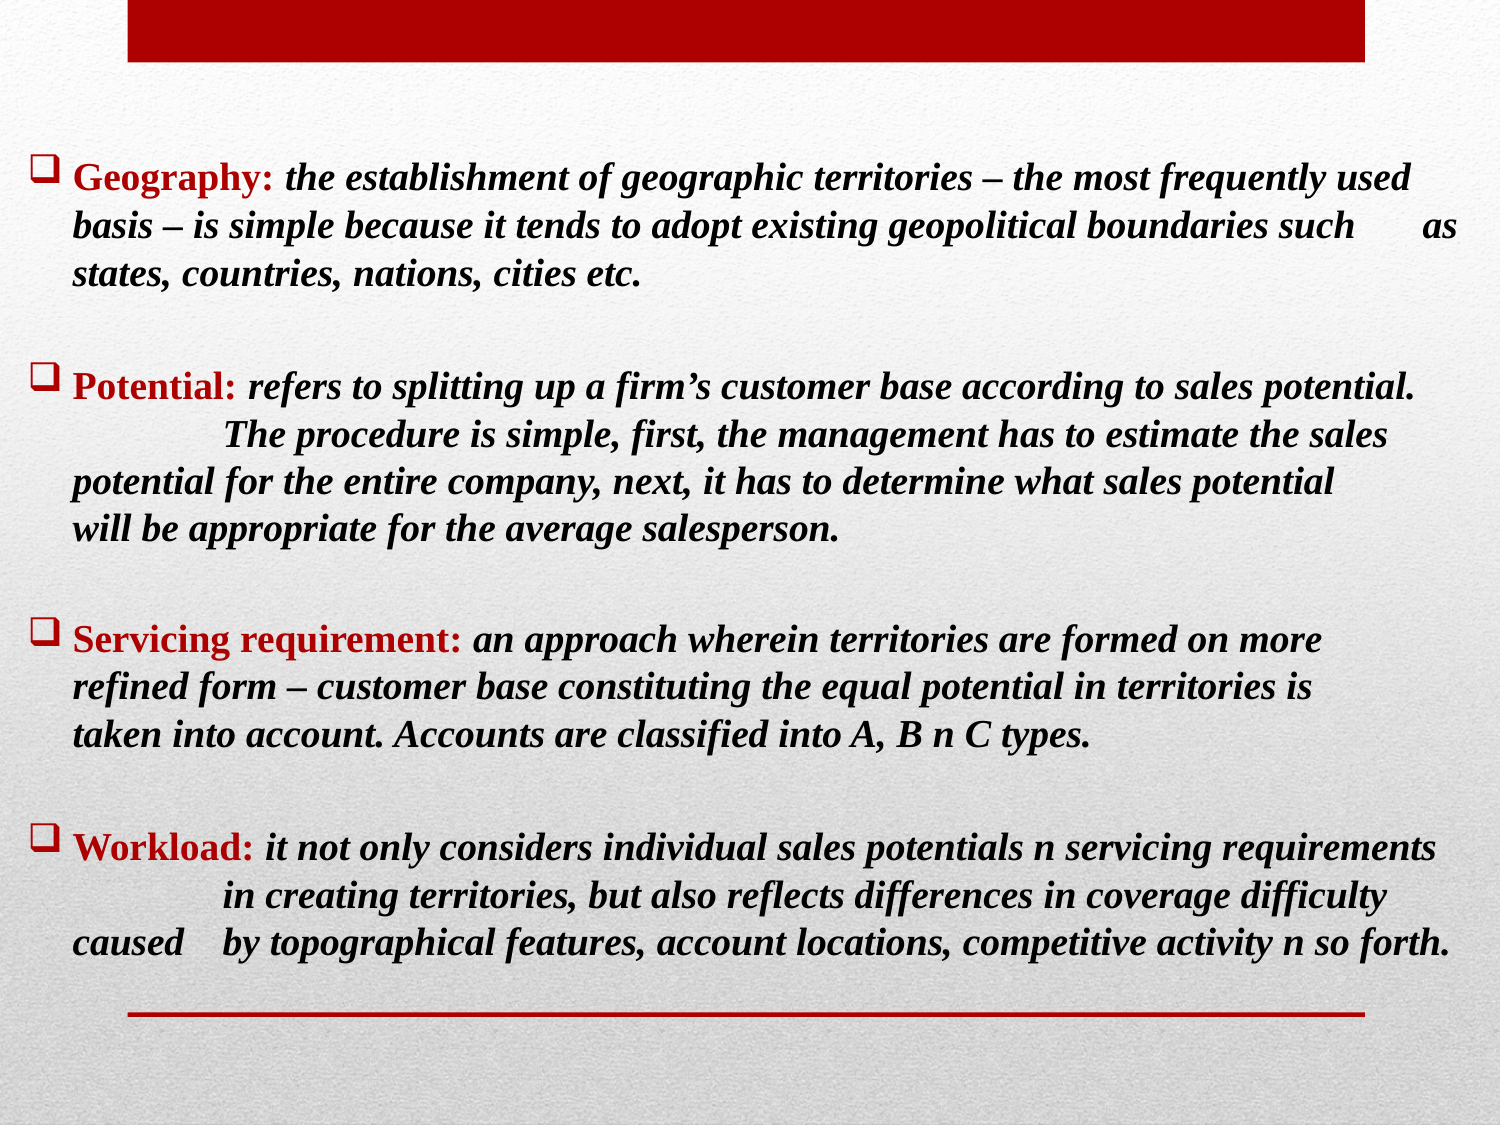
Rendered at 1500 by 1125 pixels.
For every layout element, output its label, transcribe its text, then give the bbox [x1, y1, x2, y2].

list Geography: the establishment of geographic territories – the most frequently used basis – is simple because it tends to adopt existing geopolitical boundaries such as states, countries, nations, cities etc. Potential: refers to splitting up a firm’s customer base according to sales potential. The procedure is simple, first, the management has to estimate the sales potential for the entire company, next, it has to determine what sales potential will be appropriate for the average salesperson. Servicing requirement: an approach wherein territories are formed on more refined form – customer base constituting the equal potential in territories is taken into account. Accounts are classified into A, B n C types. Workload: it not only considers individual sales potentials n servicing requirements in creating territories, but also reflects differences in coverage difficulty caused by topographical features, account locations, competitive activity n so forth. [12, 112, 1488, 1000]
